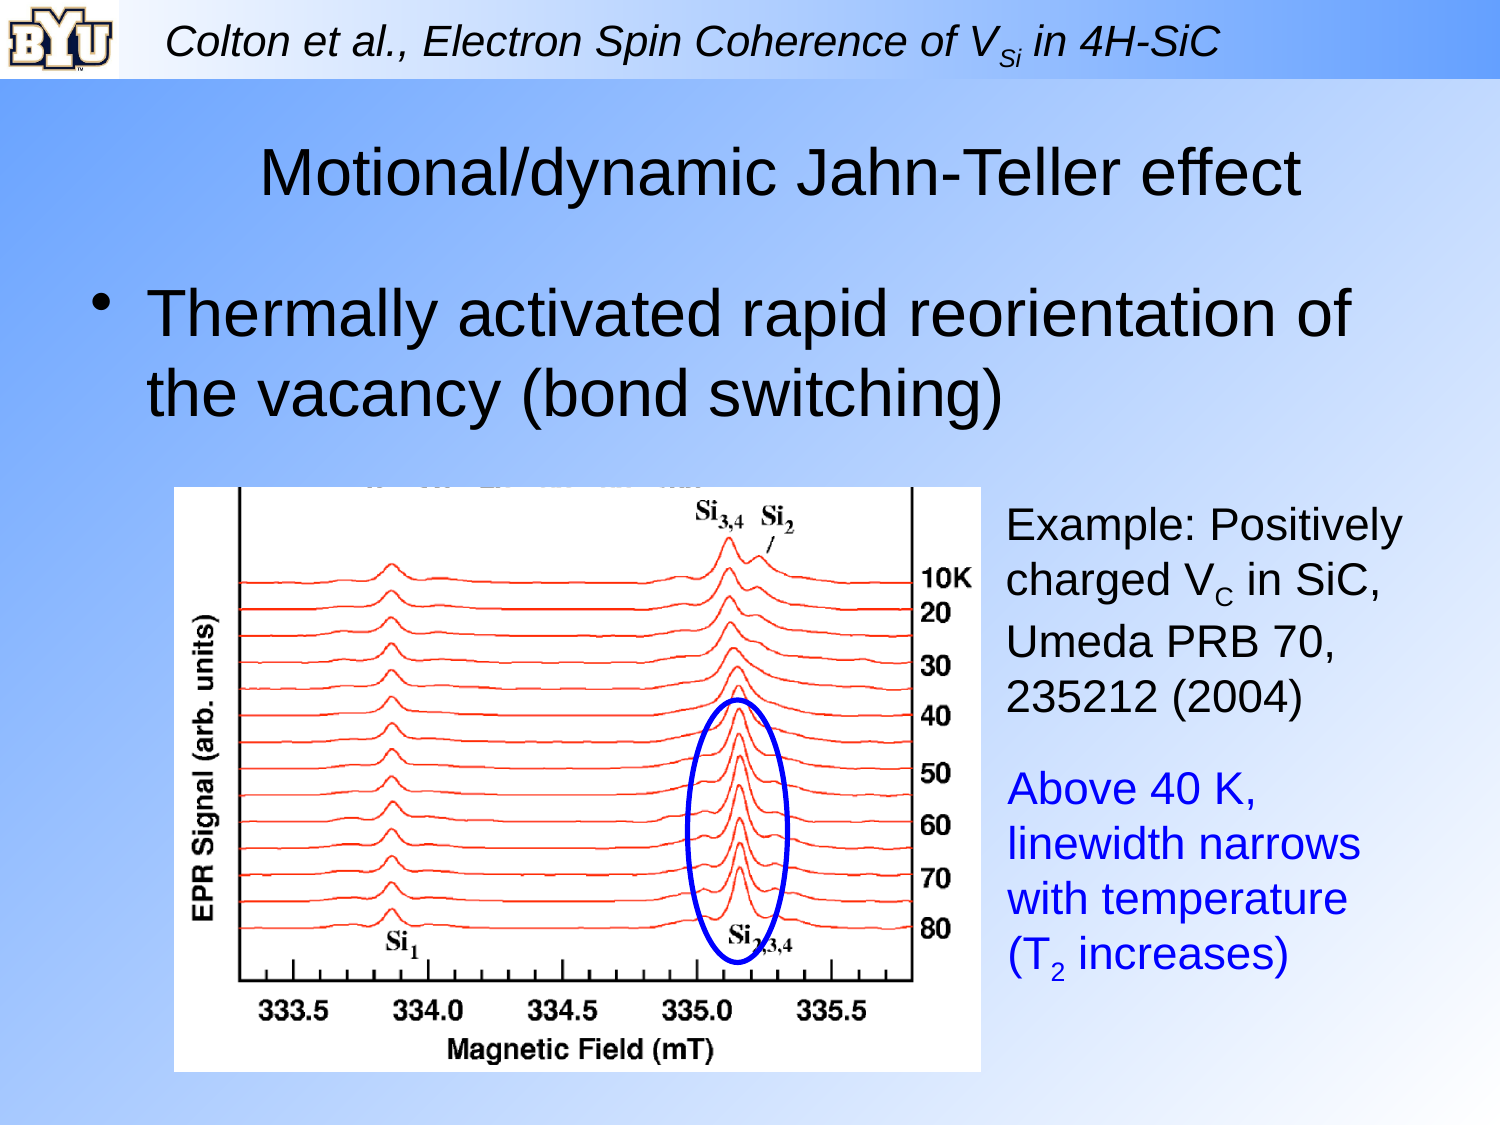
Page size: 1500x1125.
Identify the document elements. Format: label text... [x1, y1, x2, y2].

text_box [174, 487, 981, 1072]
text_box Example: Positively charged VC in SiC, Umeda PRB 70, 235212 (2004) [990, 487, 1429, 730]
picture [0, 0, 119, 79]
text_box Above 40 K, linewidth narrows with temperature (T2 increases) [992, 751, 1431, 994]
list Thermally activated rapid reorientation of the vacancy (bond switching) [75, 262, 1425, 1005]
title Motional/dynamic Jahn-Teller effect [187, 125, 1375, 213]
